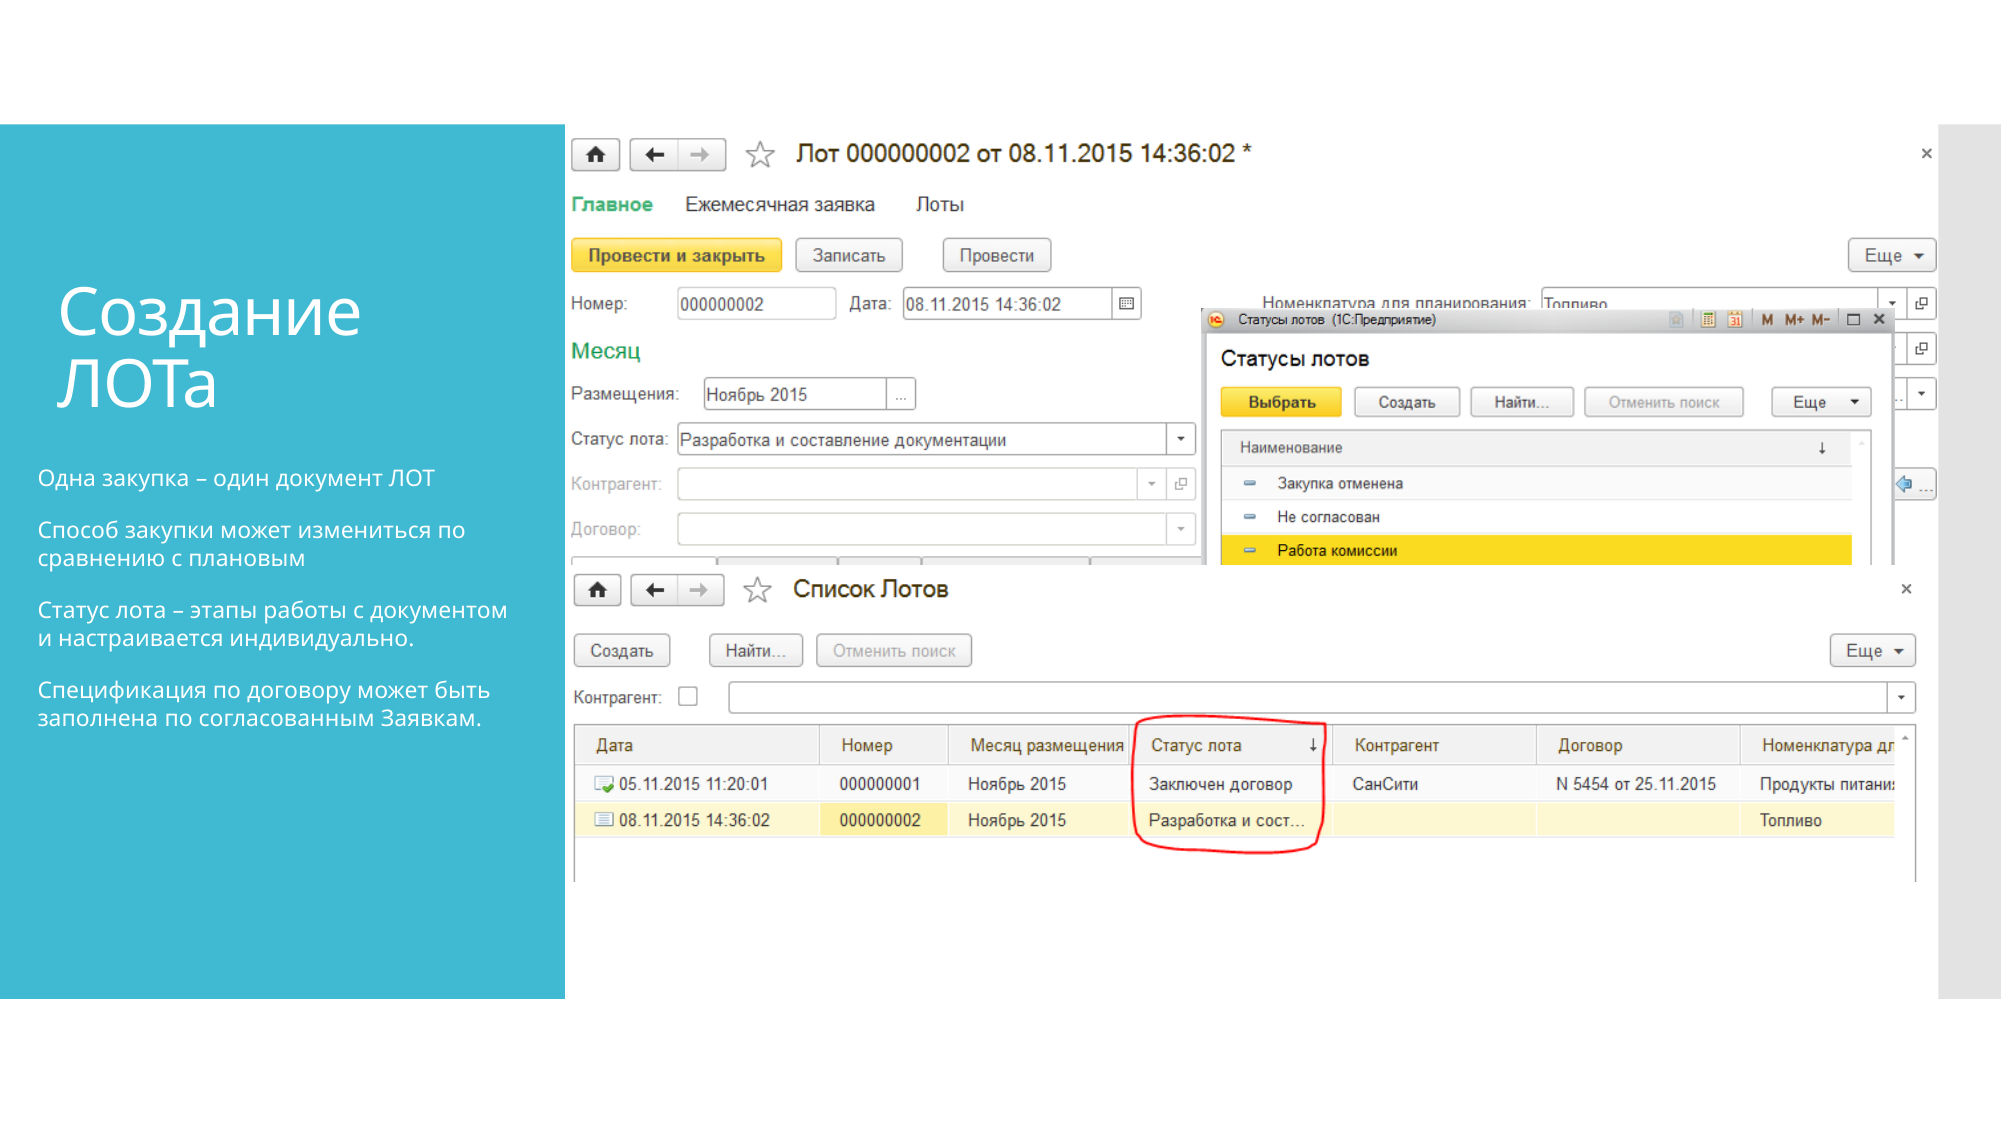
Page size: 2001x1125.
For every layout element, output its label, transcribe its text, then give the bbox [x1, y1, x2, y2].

title Создание ЛОТа [41, 187, 507, 430]
list Одна закупка – один документ ЛОТ Способ закупки может измениться по сравнению с плановым Статус лота – этапы работы с документом и настраивается индивидуально. Спецификация по договору может быть заполнена по согласованным Заявкам. [22, 455, 531, 985]
picture [565, 129, 1937, 882]
